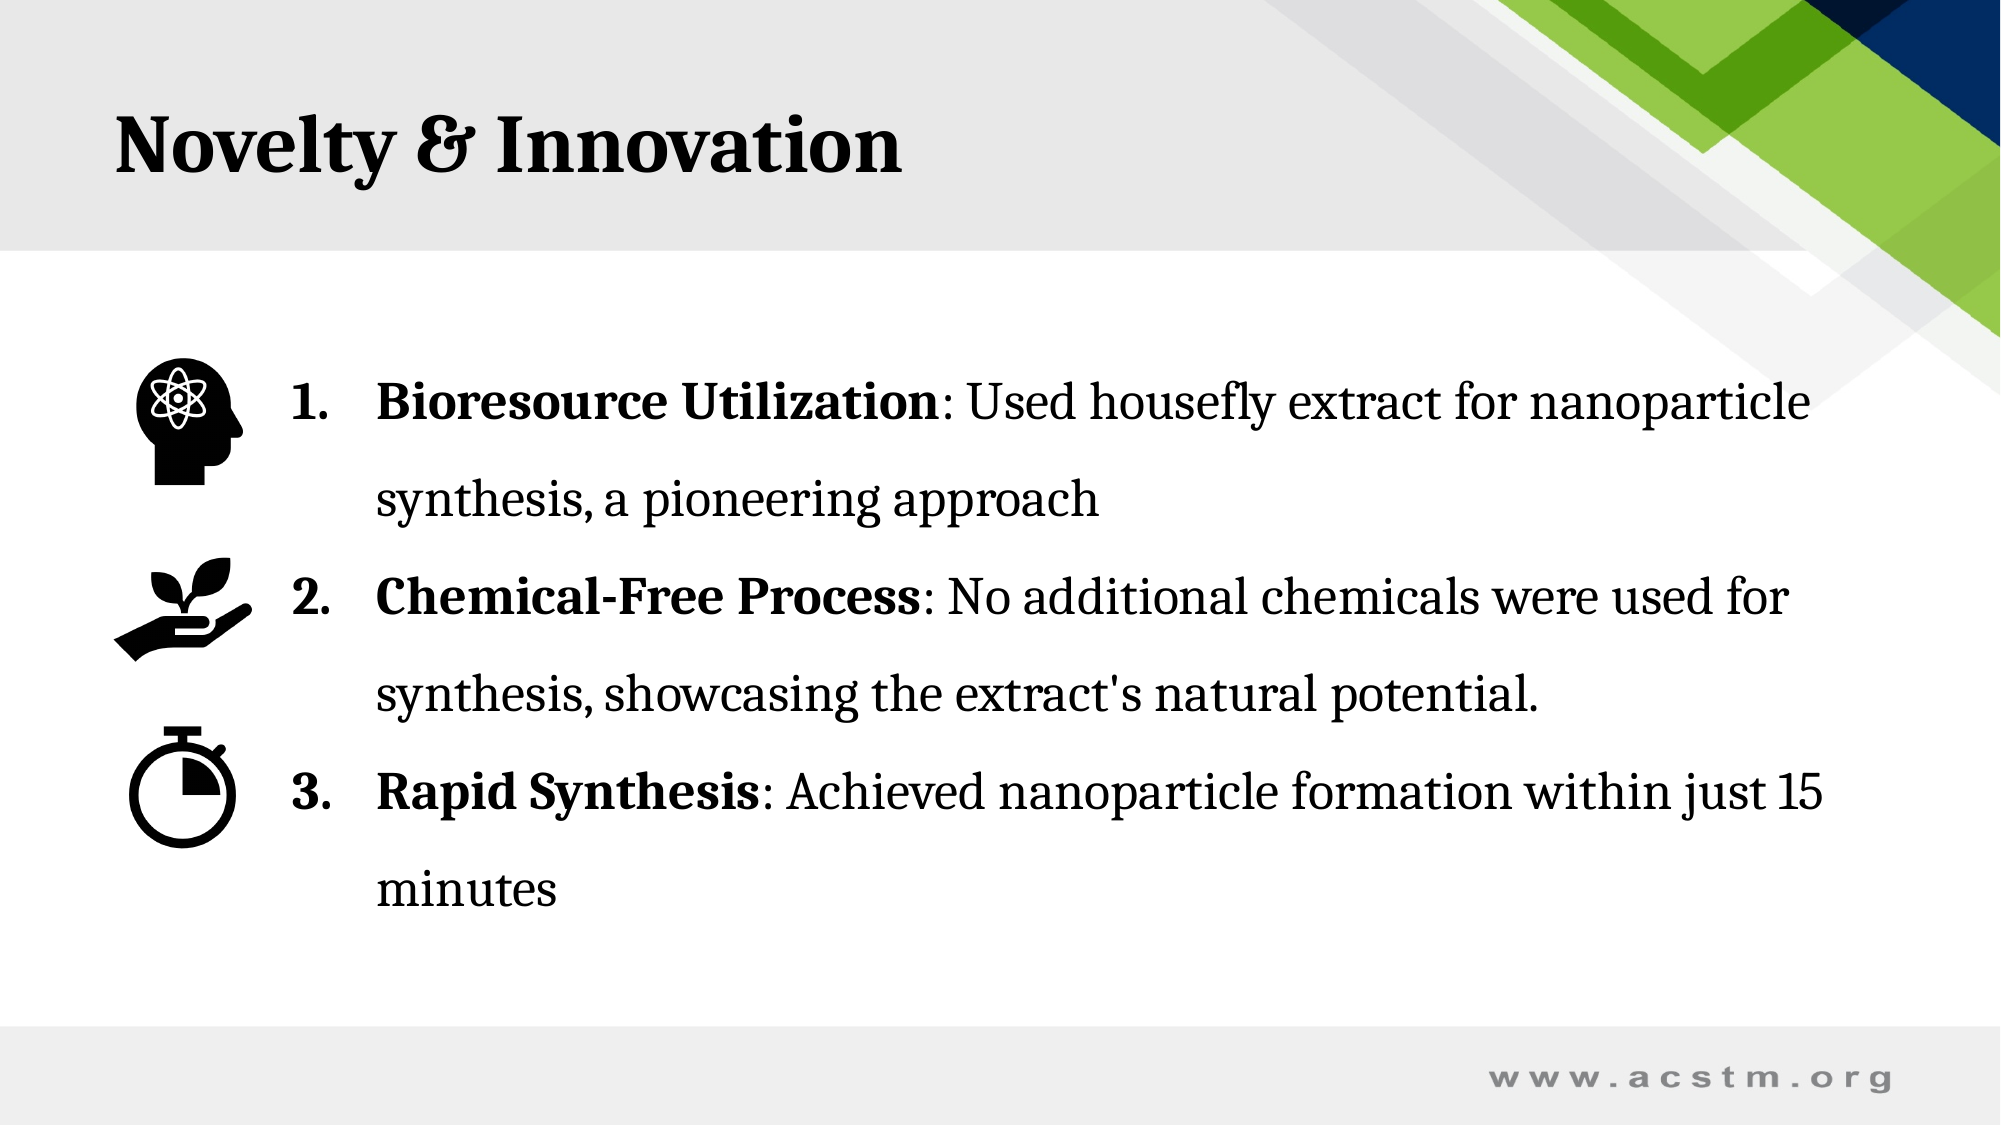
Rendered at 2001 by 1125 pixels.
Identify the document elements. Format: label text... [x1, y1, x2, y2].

title Novelty & Innovation [99, 45, 1900, 233]
list [99, 262, 1900, 1005]
text_box Bioresource Utilization: Used housefly extract for nanoparticle synthesis, a pioneering approach Chemical-Free Process: No additional chemicals were used for synthesis, showcasing the extract's natural potential. Rapid Synthesis: Achieved nanoparticle formation within just 15 minutes [277, 325, 1890, 1045]
picture [0, 0, 2001, 1125]
